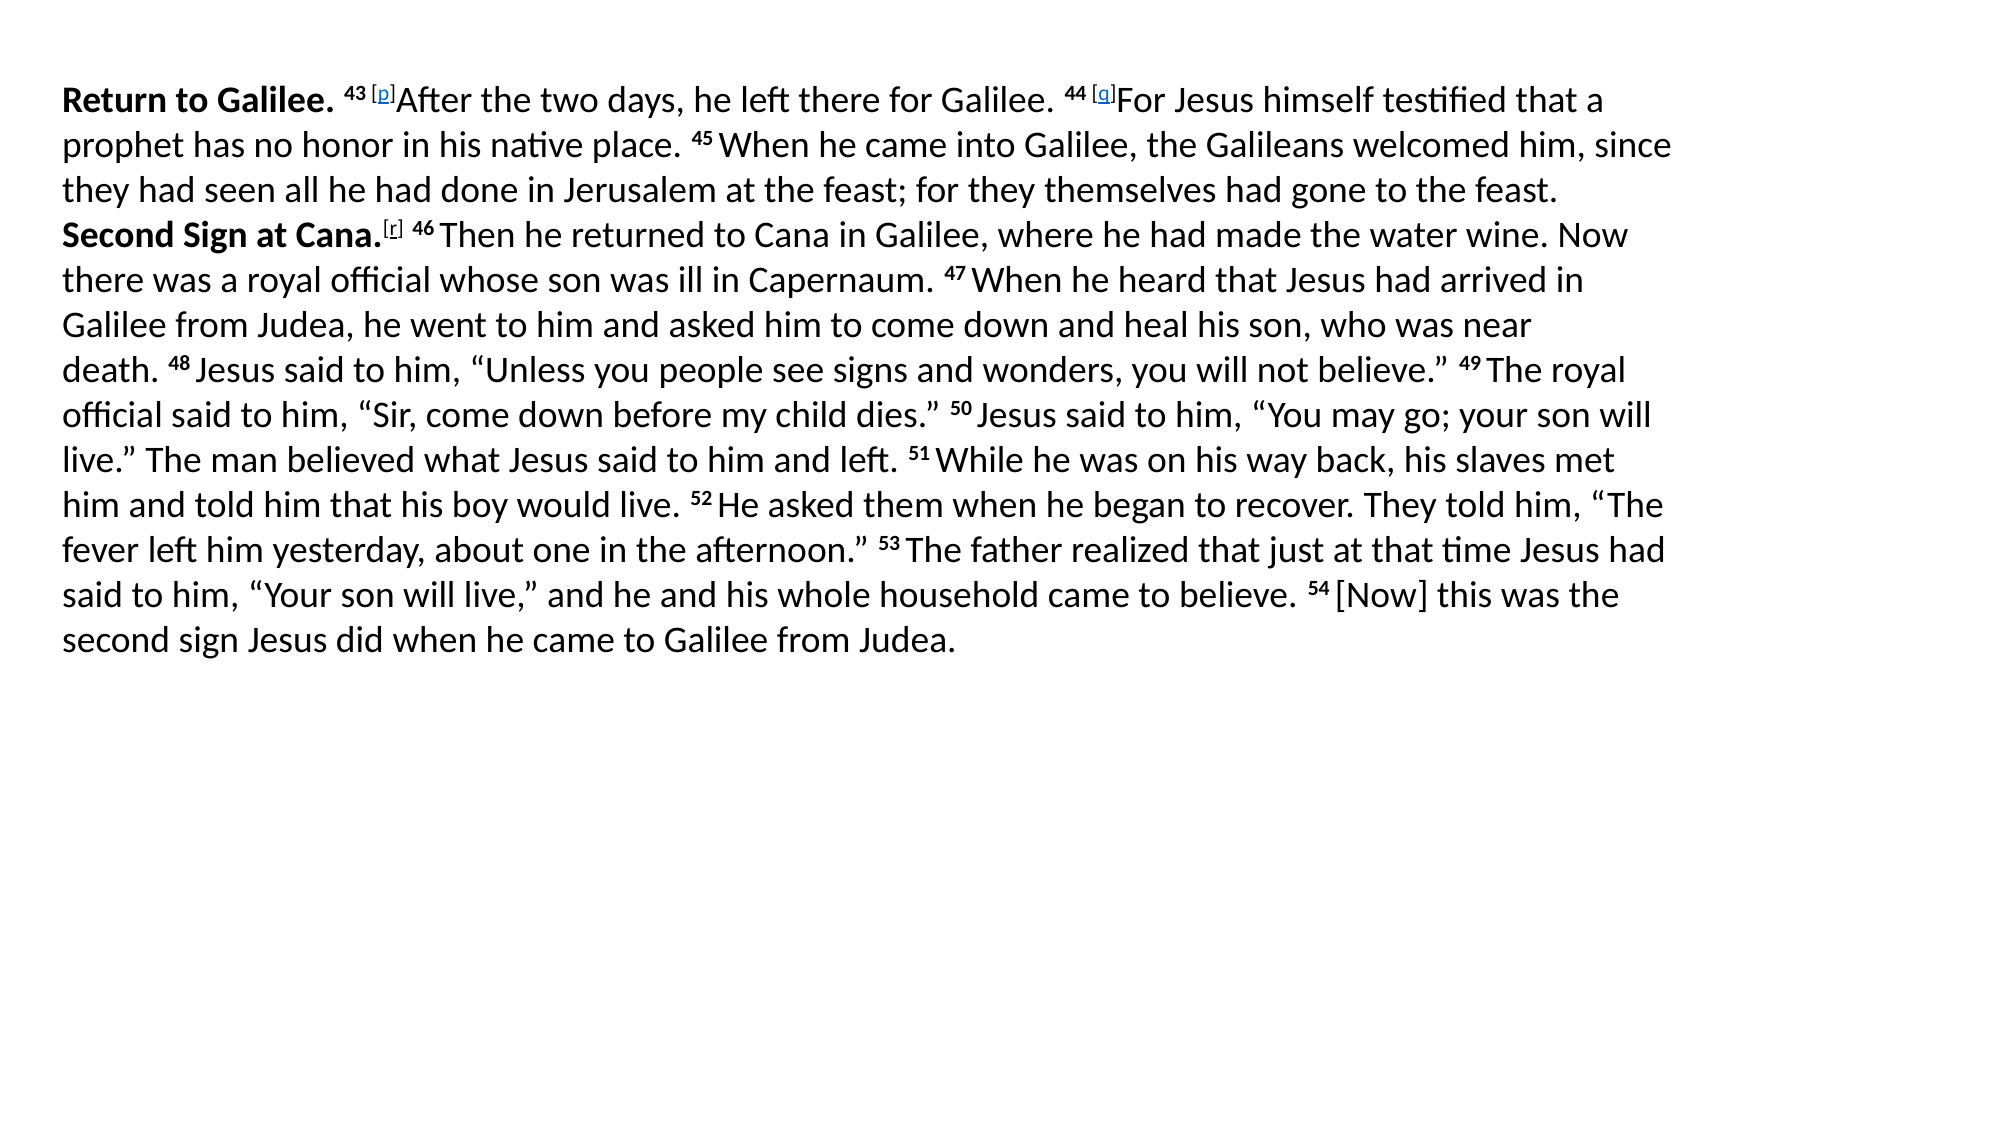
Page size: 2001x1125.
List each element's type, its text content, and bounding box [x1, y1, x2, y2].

text_box Return to Galilee. 43 [p]After the two days, he left there for Galilee. 44 [q]For Jesus himself testified that a prophet has no honor in his native place. 45 When he came into Galilee, the Galileans welcomed him, since they had seen all he had done in Jerusalem at the feast; for they themselves had gone to the feast. Second Sign at Cana.[r] 46 Then he returned to Cana in Galilee, where he had made the water wine. Now there was a royal official whose son was ill in Capernaum. 47 When he heard that Jesus had arrived in Galilee from Judea, he went to him and asked him to come down and heal his son, who was near death. 48 Jesus said to him, “Unless you people see signs and wonders, you will not believe.” 49 The royal official said to him, “Sir, come down before my child dies.” 50 Jesus said to him, “You may go; your son will live.” The man believed what Jesus said to him and left. 51 While he was on his way back, his slaves met him and told him that his boy would live. 52 He asked them when he began to recover. They told him, “The fever left him yesterday, about one in the afternoon.” 53 The father realized that just at that time Jesus had said to him, “Your son will live,” and he and his whole household came to believe. 54 [Now] this was the second sign Jesus did when he came to Galilee from Judea. [47, 67, 1692, 712]
